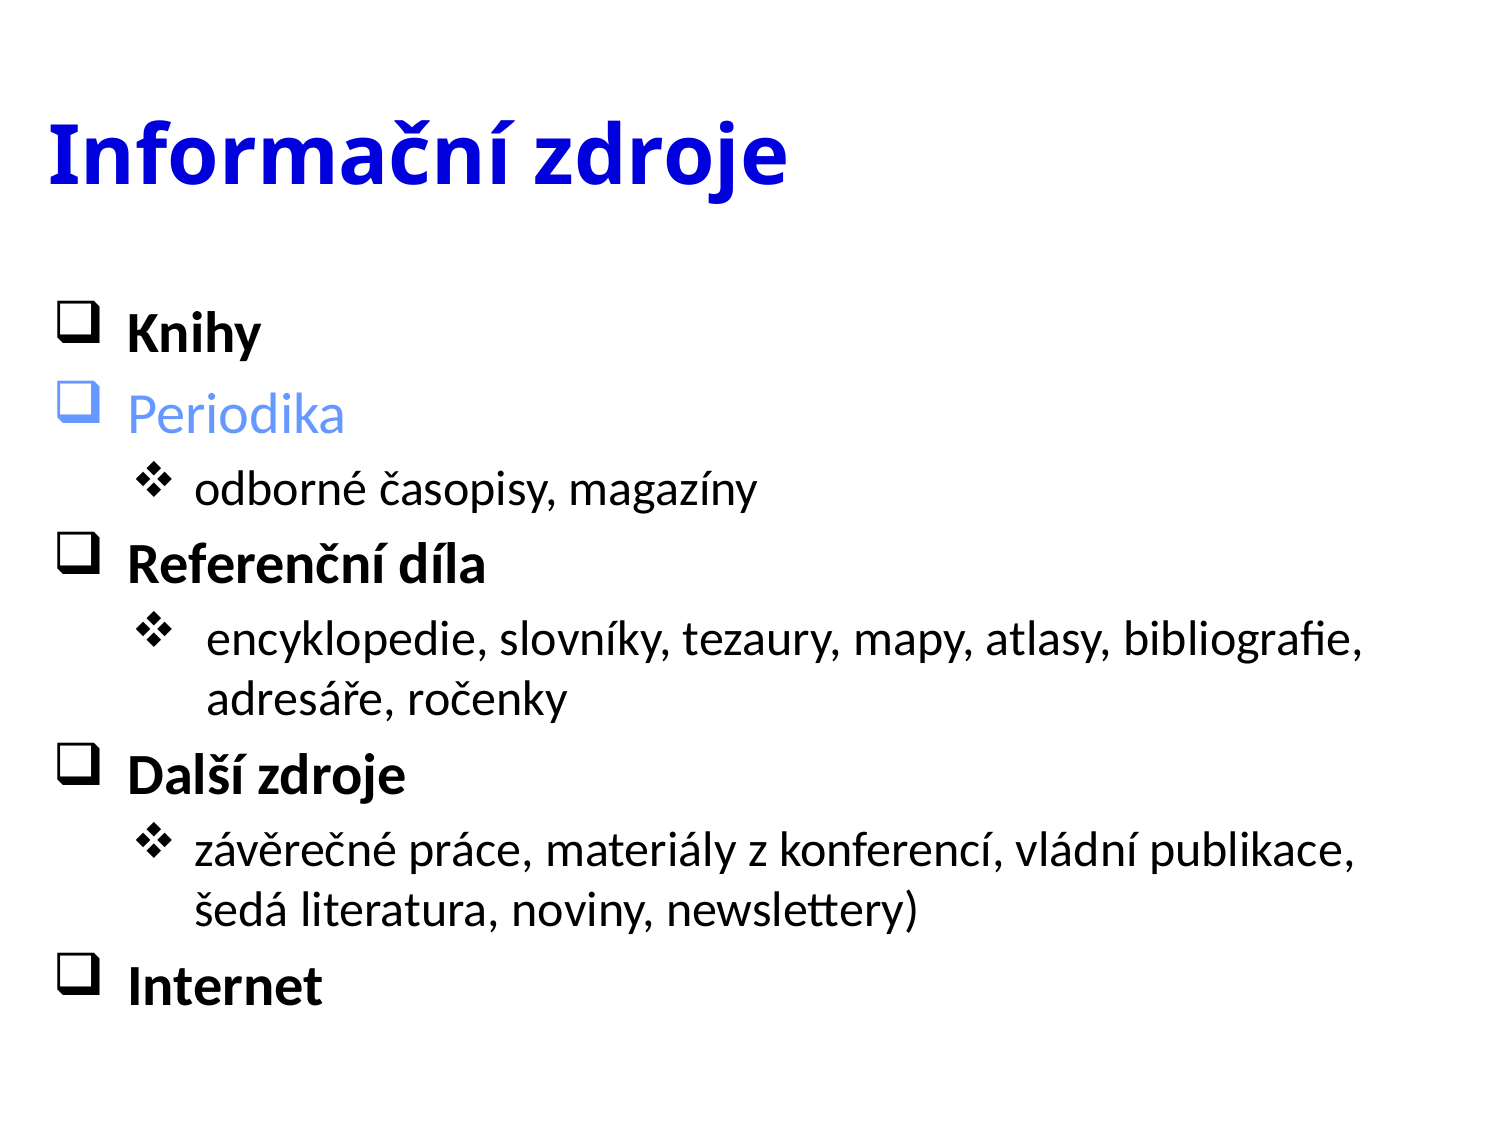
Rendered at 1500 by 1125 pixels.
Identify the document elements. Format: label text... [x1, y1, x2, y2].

text_box Knihy Periodika odborné časopisy, magazíny Referenční díla encyklopedie, slovníky, tezaury, mapy, atlasy, bibliografie, adresáře, ročenky Další zdroje závěrečné práce, materiály z konferencí, vládní publikace, šedá literatura, noviny, newslettery) Internet [29, 279, 1446, 1082]
title Informační zdroje [48, 105, 1343, 218]
